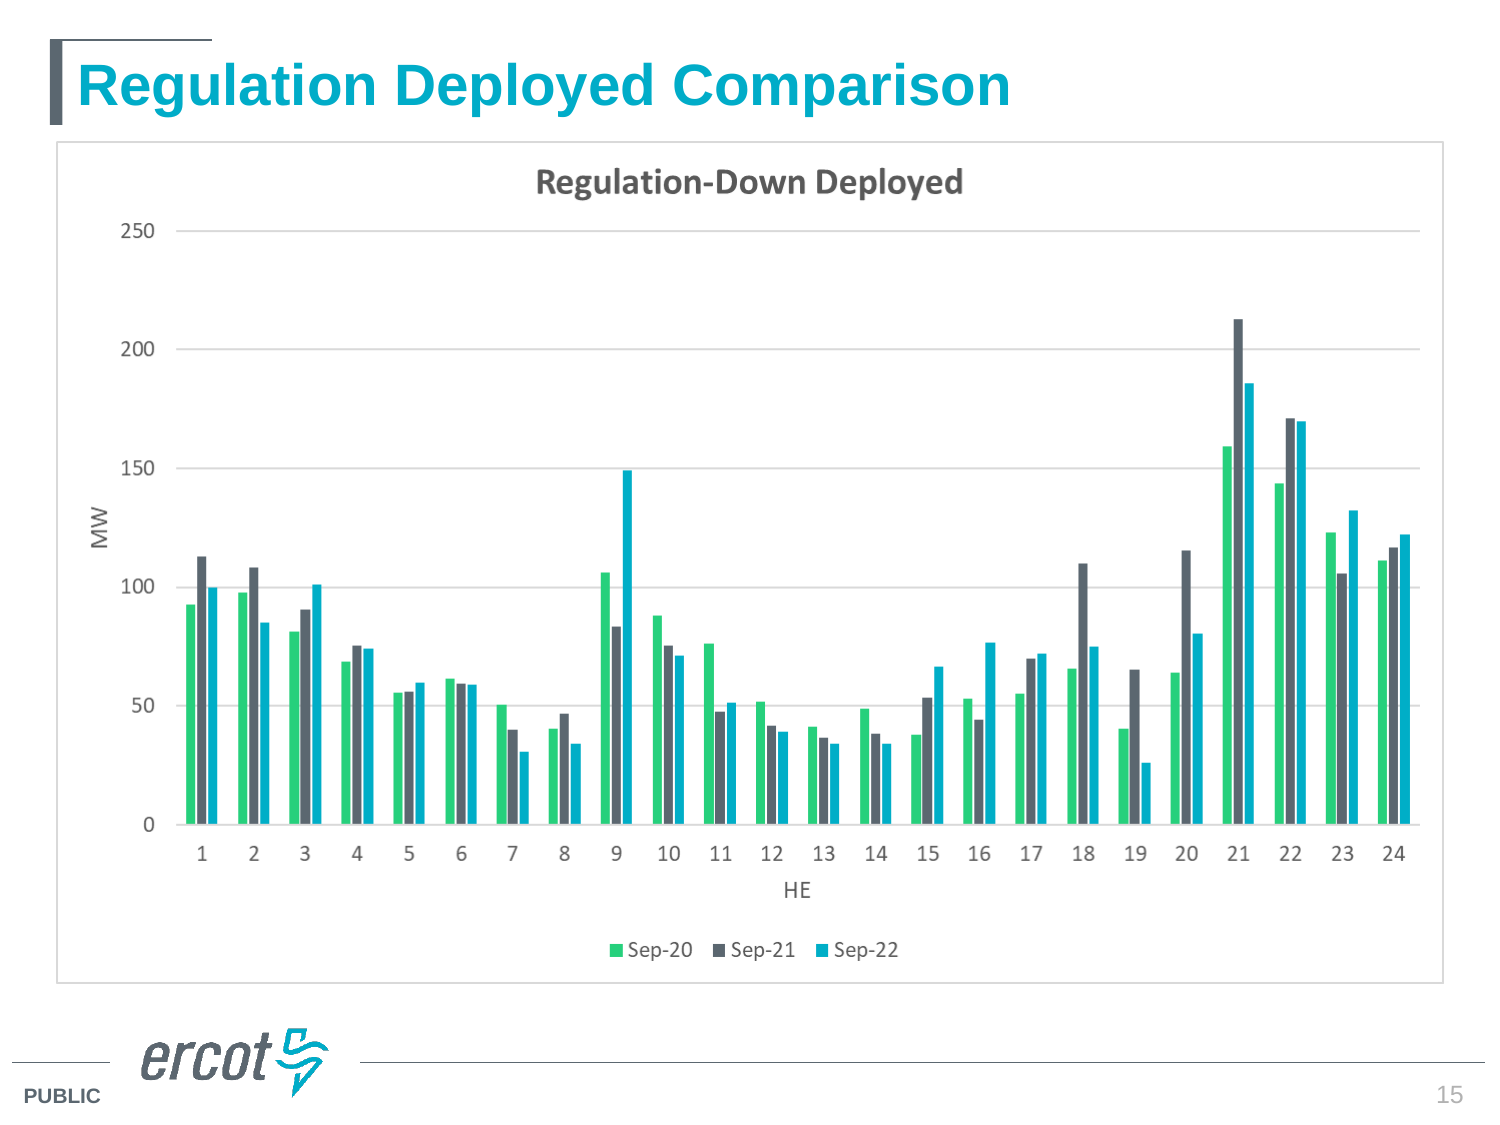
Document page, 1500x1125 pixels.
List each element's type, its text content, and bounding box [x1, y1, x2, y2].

slide_number 15 [1412, 1076, 1488, 1112]
picture [56, 141, 1444, 984]
picture [137, 1024, 332, 1100]
title Regulation Deployed Comparison [62, 39, 1450, 125]
